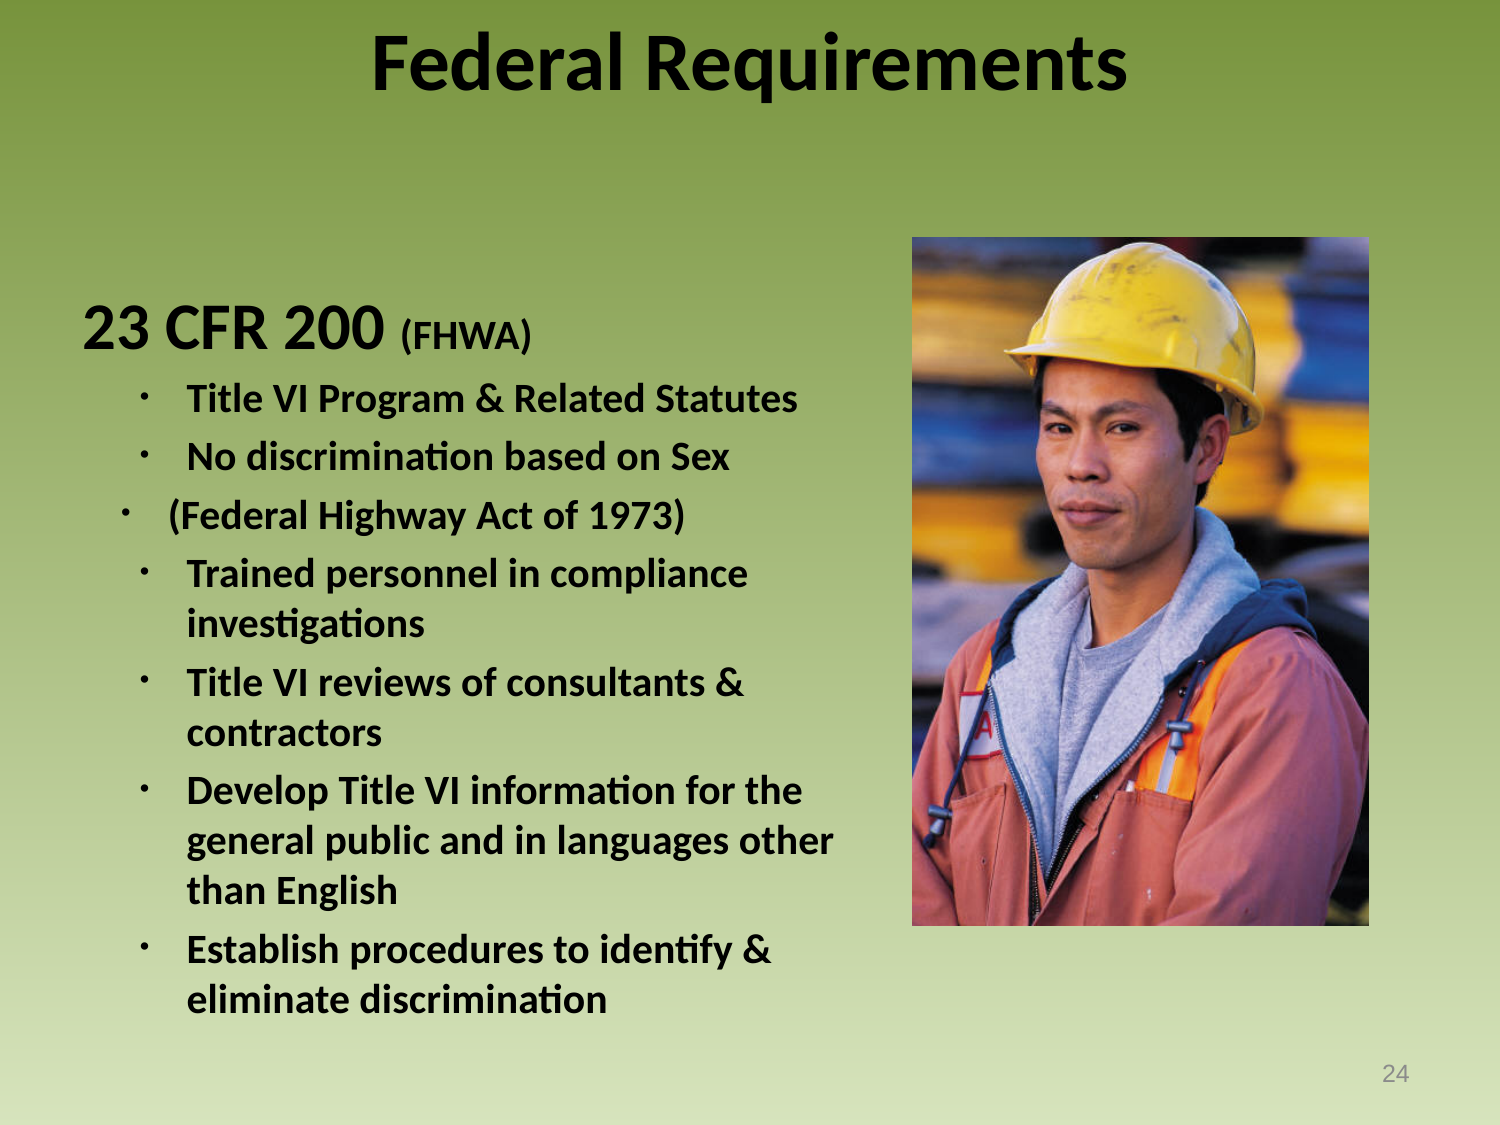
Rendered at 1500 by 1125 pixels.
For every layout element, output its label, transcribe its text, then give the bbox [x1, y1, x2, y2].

text_box 23 CFR 200 (FHWA) Title VI Program & Related Statutes No discrimination based on Sex (Federal Highway Act of 1973) Trained personnel in compliance investigations Title VI reviews of consultants & contractors Develop Title VI information for the general public and in languages other than English Establish procedures to identify & eliminate discrimination [49, 274, 875, 1100]
text_box Federal Requirements [74, 0, 1425, 188]
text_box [912, 237, 1369, 926]
slide_number 24 [1074, 1042, 1425, 1103]
